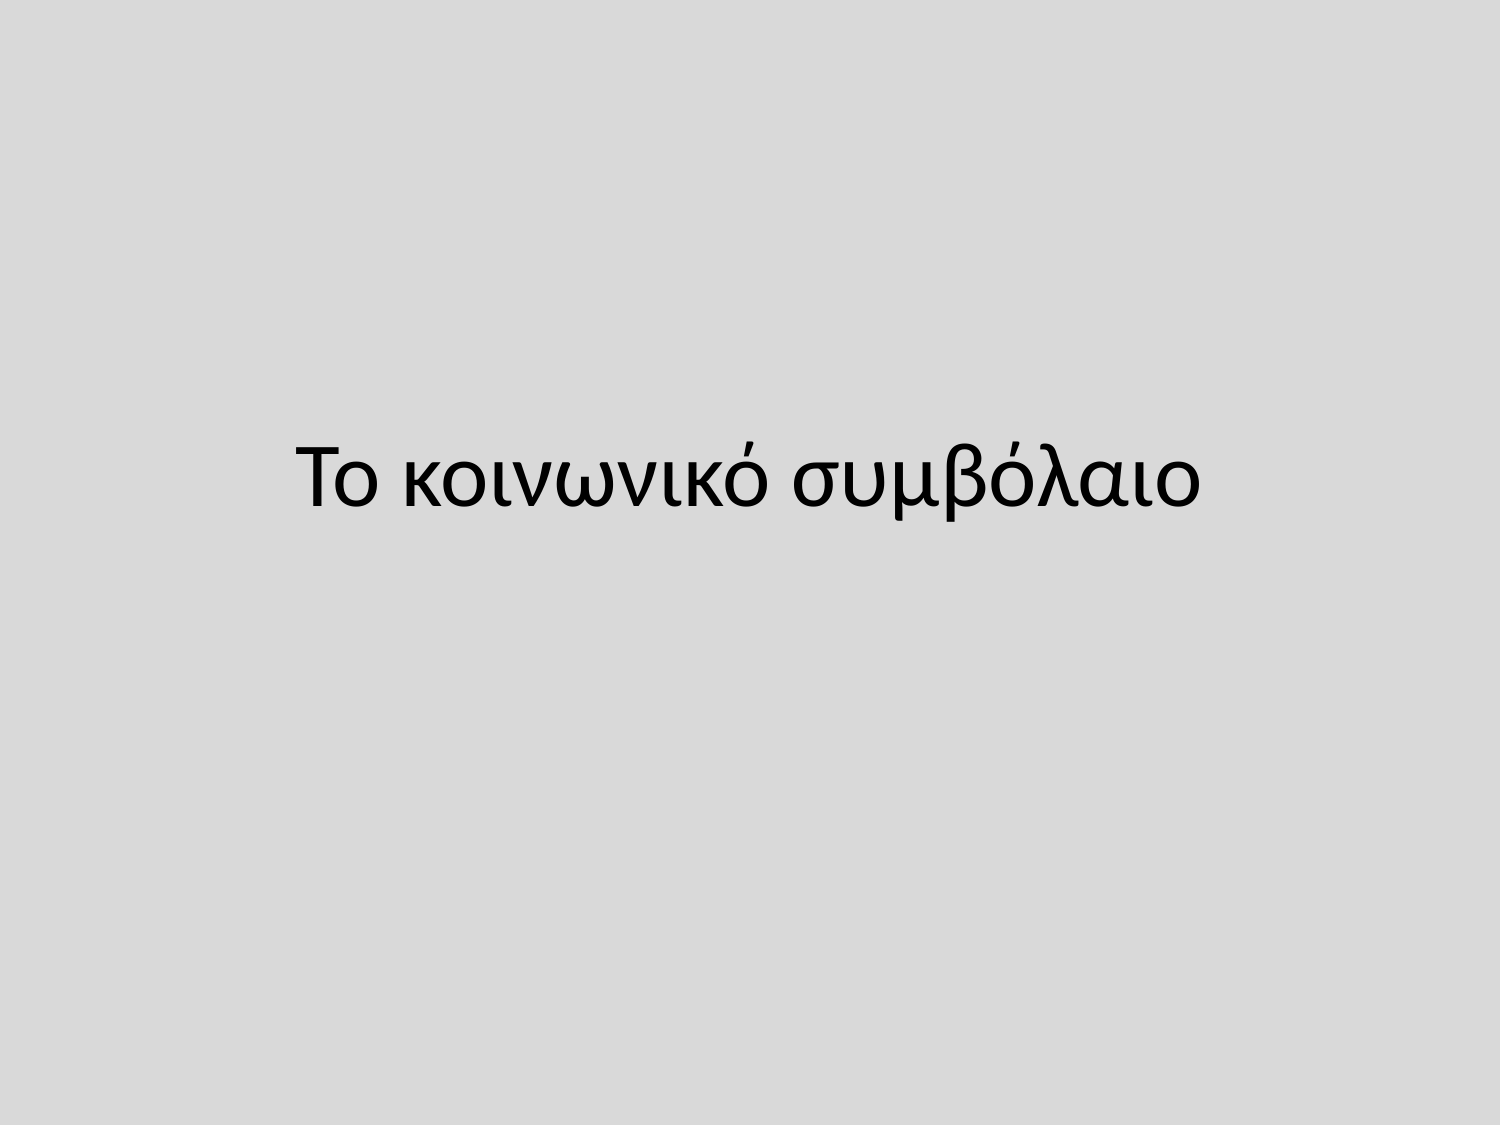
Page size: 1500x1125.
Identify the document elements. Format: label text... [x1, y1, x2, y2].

title Το κοινωνικό συμβόλαιο [112, 349, 1388, 591]
